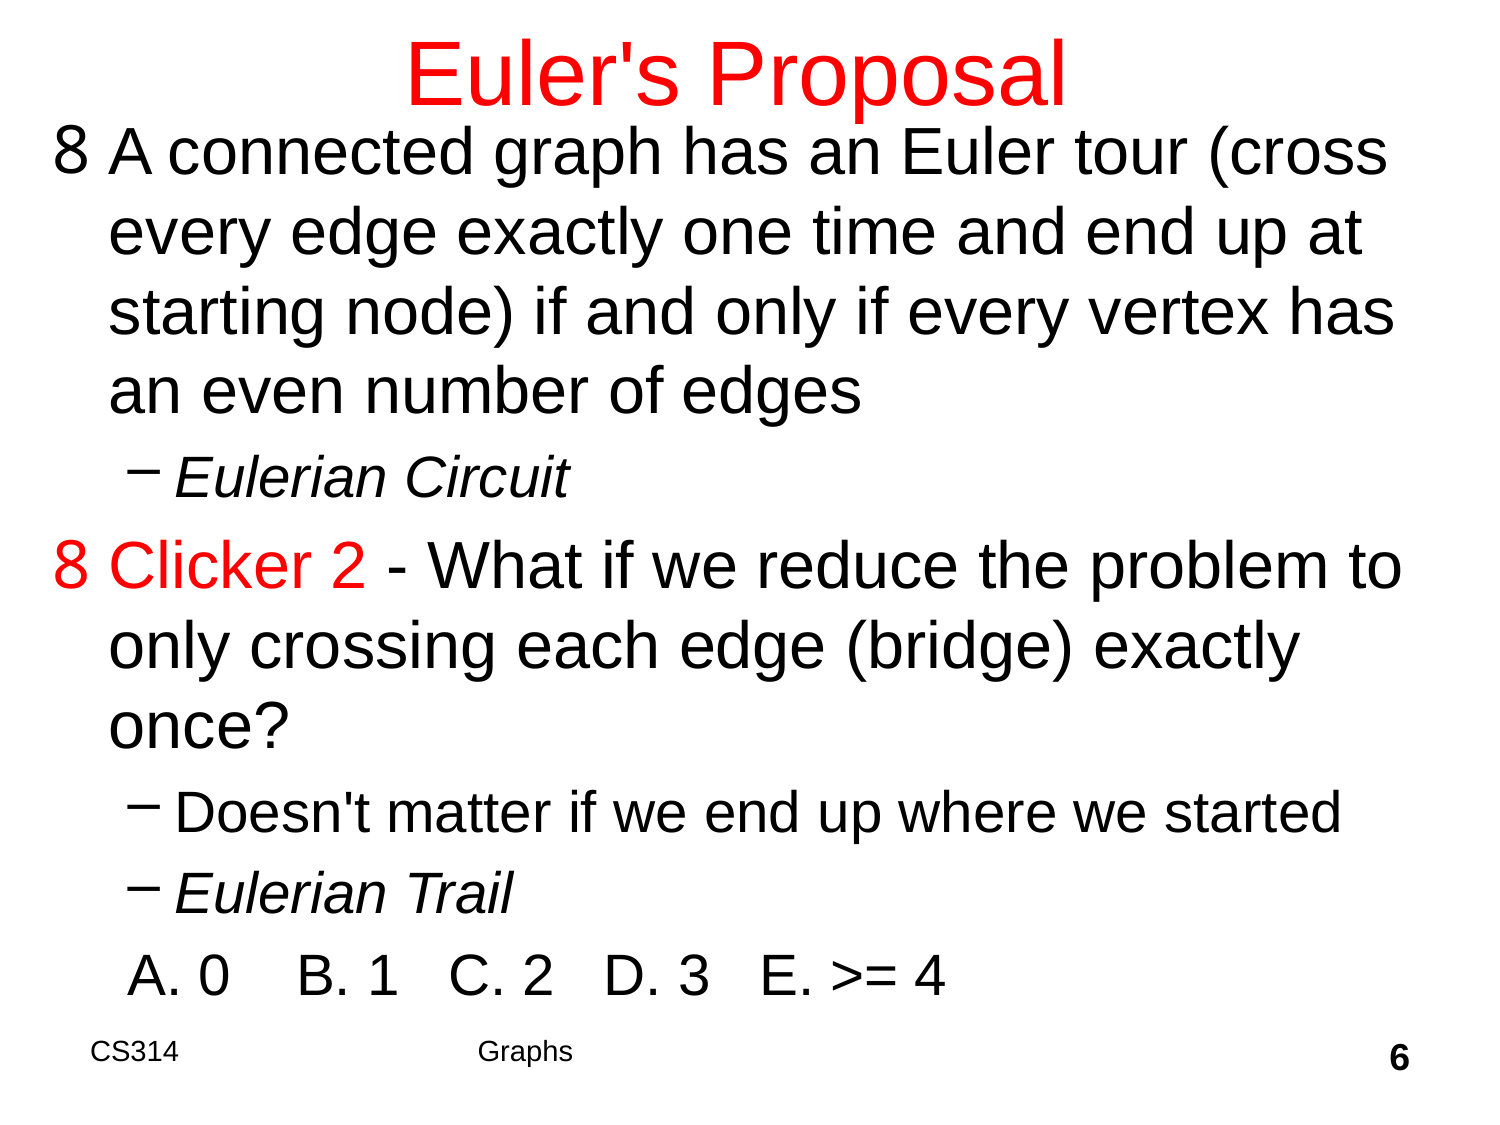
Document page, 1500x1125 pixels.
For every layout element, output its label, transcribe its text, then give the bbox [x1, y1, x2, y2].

slide_number 6 [1112, 1025, 1425, 1100]
title Euler's Proposal [112, 0, 1388, 99]
footer Graphs [462, 1025, 1038, 1100]
slide_number CS314 [75, 1025, 450, 1100]
list A connected graph has an Euler tour (cross every edge exactly one time and end up at starting node) if and only if every vertex has an even number of edges Eulerian Circuit Clicker 2 - What if we reduce the problem to only crossing each edge (bridge) exactly once? Doesn't matter if we end up where we started Eulerian Trail A. 0 B. 1 C. 2 D. 3 E. >= 4 [37, 99, 1463, 1000]
